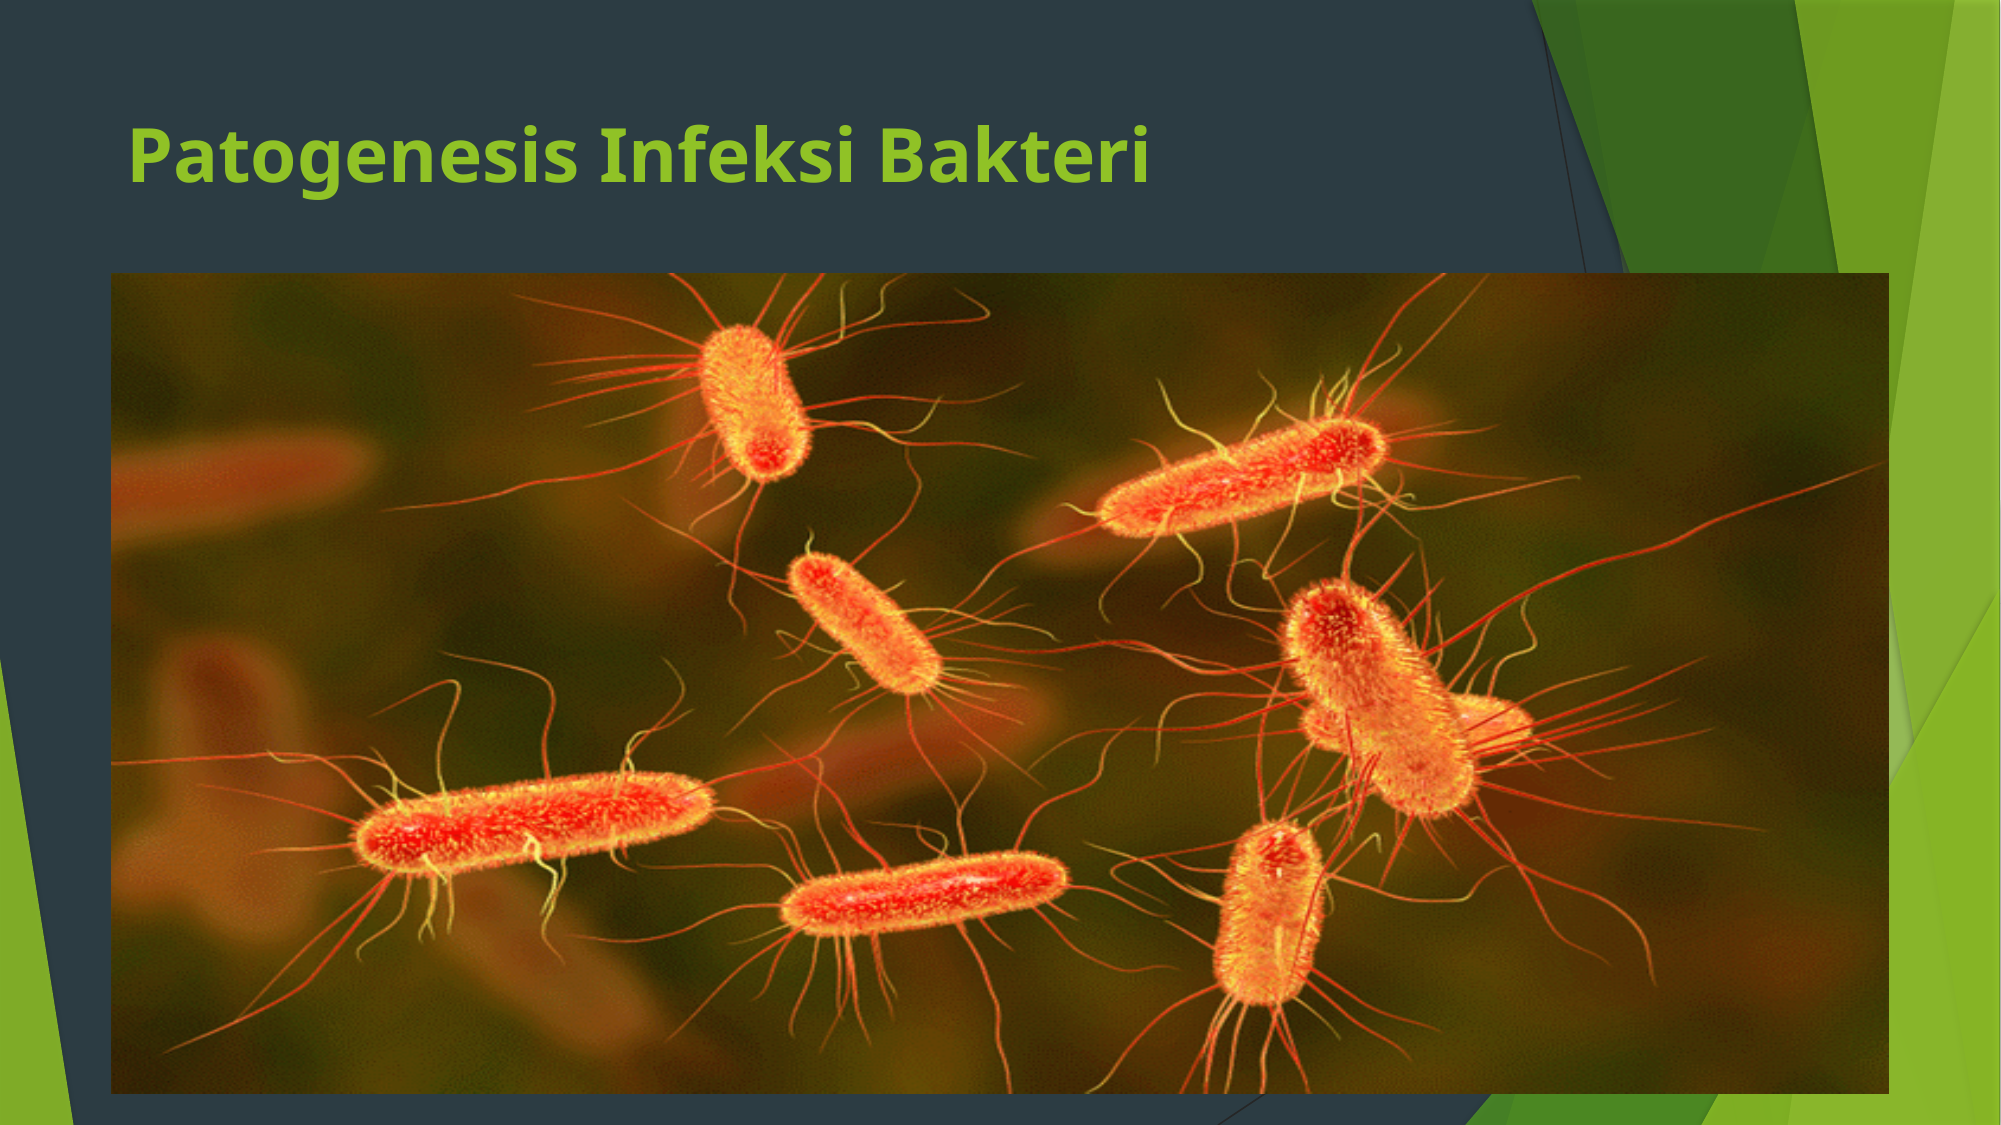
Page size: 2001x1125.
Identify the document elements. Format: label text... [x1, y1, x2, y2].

picture [110, 273, 1890, 1095]
title Patogenesis Infeksi Bakteri [111, 99, 1522, 273]
